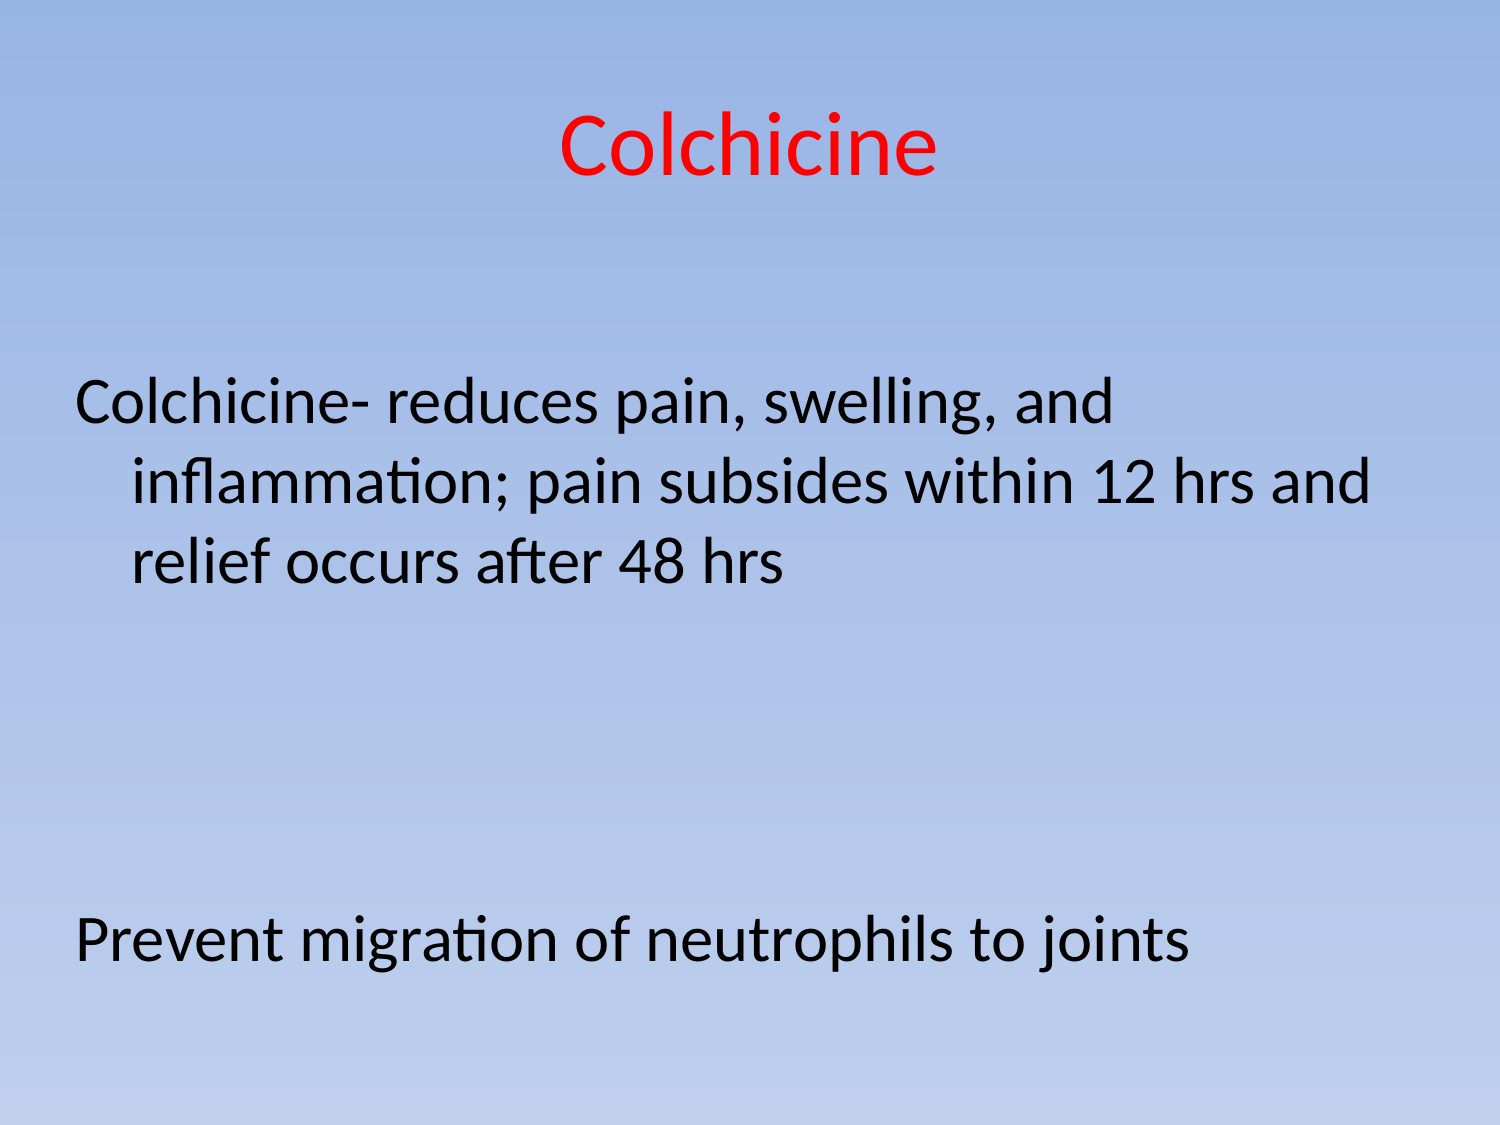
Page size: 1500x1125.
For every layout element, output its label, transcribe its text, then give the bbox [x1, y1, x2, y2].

list Colchicine- reduces pain, swelling, and inflammation; pain subsides within 12 hrs and relief occurs after 48 hrs Prevent migration of neutrophils to joints [74, 261, 1426, 1125]
title Colchicine [74, 14, 1426, 261]
